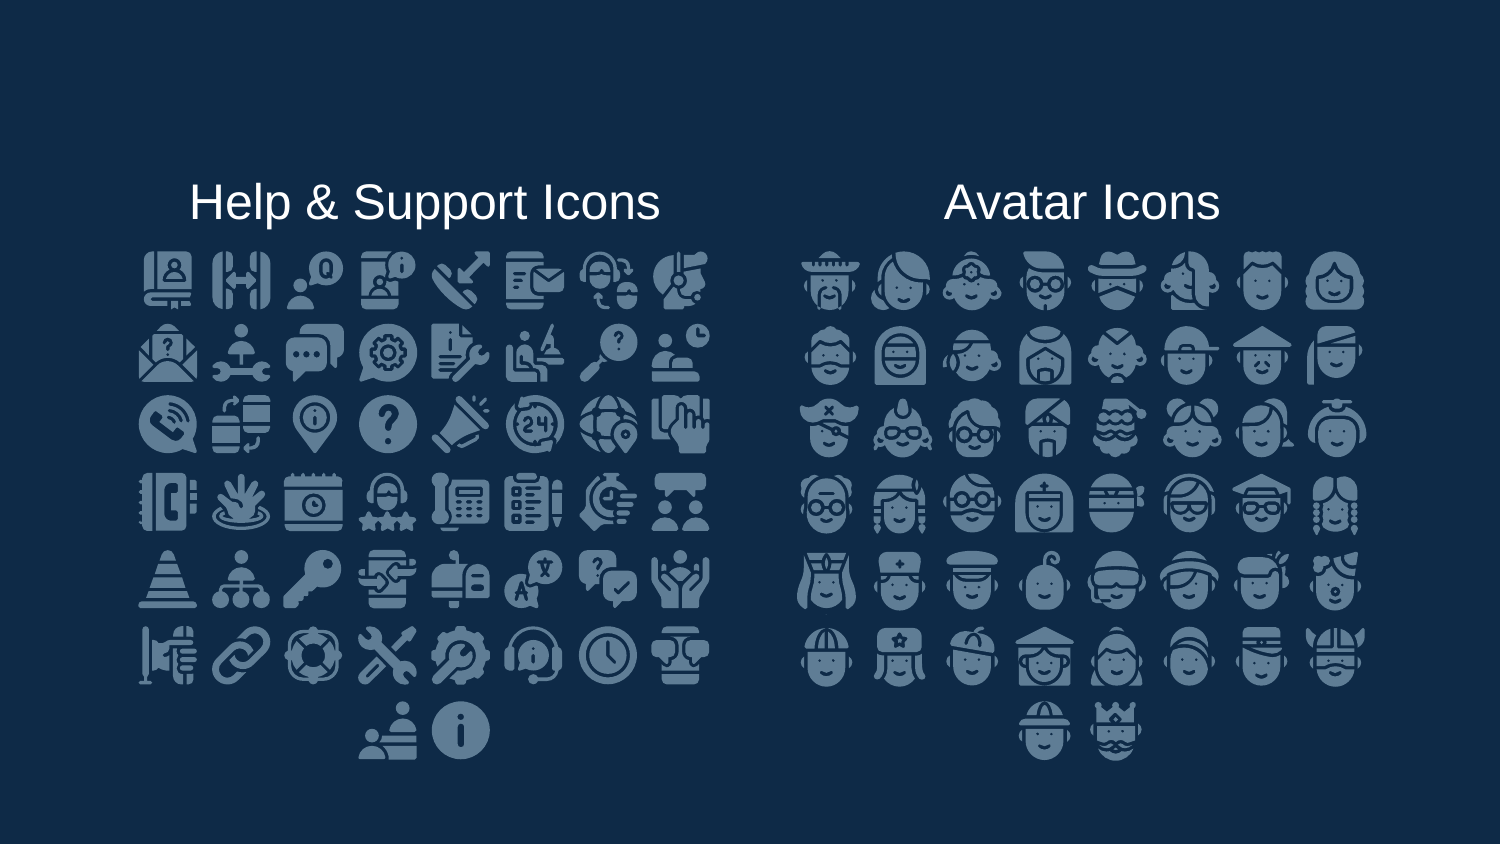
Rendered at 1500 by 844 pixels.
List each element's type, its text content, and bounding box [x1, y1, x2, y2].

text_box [211, 549, 271, 609]
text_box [796, 552, 857, 610]
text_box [286, 251, 344, 310]
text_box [942, 329, 1002, 382]
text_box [872, 398, 933, 458]
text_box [430, 251, 491, 310]
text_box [873, 474, 926, 534]
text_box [800, 474, 853, 534]
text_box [360, 251, 416, 310]
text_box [138, 625, 198, 685]
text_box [1312, 476, 1359, 536]
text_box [210, 626, 272, 685]
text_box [873, 551, 926, 611]
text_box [1087, 251, 1148, 311]
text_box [431, 625, 491, 685]
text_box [873, 627, 926, 687]
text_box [504, 626, 563, 685]
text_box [578, 549, 638, 609]
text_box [1160, 325, 1220, 386]
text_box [1235, 626, 1288, 686]
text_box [431, 323, 490, 383]
text_box [283, 549, 342, 609]
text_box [1019, 325, 1072, 386]
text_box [1236, 251, 1289, 311]
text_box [1159, 550, 1219, 610]
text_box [1025, 398, 1071, 458]
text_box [942, 473, 1002, 533]
title Help & Support Icons [139, 154, 711, 234]
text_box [1014, 626, 1075, 686]
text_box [505, 251, 565, 310]
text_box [1306, 325, 1363, 386]
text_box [358, 549, 417, 609]
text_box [504, 549, 563, 609]
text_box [651, 394, 710, 454]
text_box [138, 549, 198, 609]
text_box [284, 626, 343, 685]
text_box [578, 472, 638, 532]
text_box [800, 250, 861, 311]
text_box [431, 472, 490, 532]
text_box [874, 325, 927, 386]
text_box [505, 394, 565, 454]
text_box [1087, 327, 1147, 384]
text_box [1090, 626, 1143, 686]
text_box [942, 251, 1002, 311]
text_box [1232, 325, 1293, 386]
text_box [1014, 473, 1075, 533]
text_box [1163, 473, 1216, 533]
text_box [138, 323, 198, 383]
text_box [1232, 473, 1291, 533]
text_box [579, 323, 638, 383]
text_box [578, 626, 638, 685]
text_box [212, 394, 271, 454]
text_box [358, 472, 417, 532]
title Avatar Icons [797, 154, 1369, 234]
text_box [504, 472, 563, 532]
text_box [283, 472, 343, 532]
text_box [358, 323, 418, 382]
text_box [1163, 626, 1216, 686]
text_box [431, 549, 490, 609]
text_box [870, 251, 931, 311]
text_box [652, 251, 709, 310]
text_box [1233, 550, 1290, 610]
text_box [579, 394, 638, 454]
text_box [138, 395, 197, 454]
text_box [1309, 551, 1362, 611]
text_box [1305, 251, 1365, 311]
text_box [800, 627, 853, 687]
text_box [357, 625, 418, 685]
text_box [138, 472, 198, 532]
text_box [212, 323, 271, 382]
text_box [651, 626, 710, 685]
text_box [285, 323, 345, 382]
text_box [143, 251, 193, 310]
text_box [1088, 473, 1145, 533]
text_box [804, 325, 857, 386]
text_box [1162, 398, 1223, 458]
text_box [359, 395, 418, 454]
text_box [1160, 251, 1220, 311]
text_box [212, 251, 271, 310]
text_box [1235, 398, 1295, 458]
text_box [431, 394, 490, 454]
text_box [431, 701, 490, 760]
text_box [946, 550, 999, 610]
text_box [211, 473, 271, 531]
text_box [1018, 701, 1071, 761]
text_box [1087, 550, 1147, 610]
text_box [947, 398, 1002, 458]
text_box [651, 472, 710, 532]
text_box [292, 394, 338, 454]
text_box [651, 323, 710, 382]
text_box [946, 626, 999, 686]
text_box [1092, 398, 1147, 458]
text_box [799, 398, 859, 458]
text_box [505, 323, 565, 382]
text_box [1019, 251, 1072, 311]
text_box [1089, 701, 1142, 762]
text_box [1307, 398, 1367, 458]
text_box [1305, 627, 1366, 688]
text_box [578, 251, 639, 310]
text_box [357, 701, 417, 760]
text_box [1018, 550, 1071, 610]
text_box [650, 549, 710, 609]
